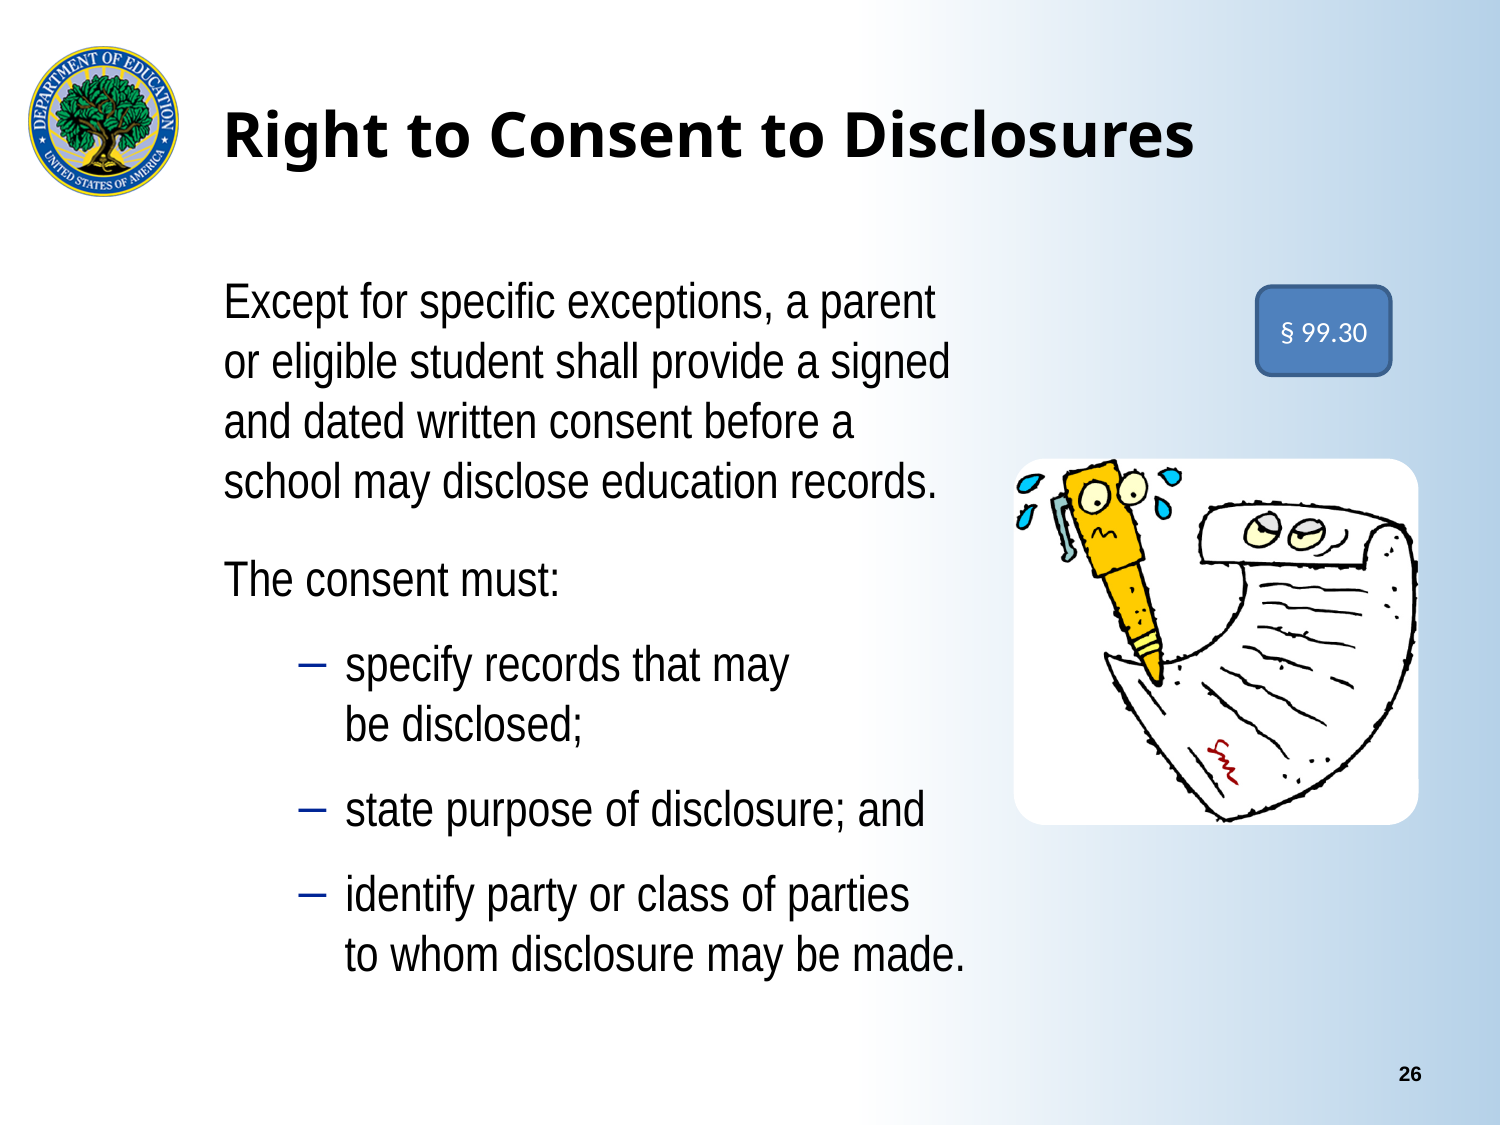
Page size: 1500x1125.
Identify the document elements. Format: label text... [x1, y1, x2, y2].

picture [1013, 458, 1419, 826]
slide_number 26 [1363, 1042, 1437, 1103]
list Except for specific exceptions, a parent or eligible student shall provide a signed and dated written consent before a school may disclose education records. The consent must: specify records that may be disclosed; state purpose of disclosure; and identify party or class of parties to whom disclosure may be made. [208, 260, 988, 1042]
title Right to Consent to Disclosures [206, 38, 1407, 227]
text_box § 99.30 [1254, 284, 1393, 378]
picture [28, 46, 179, 197]
